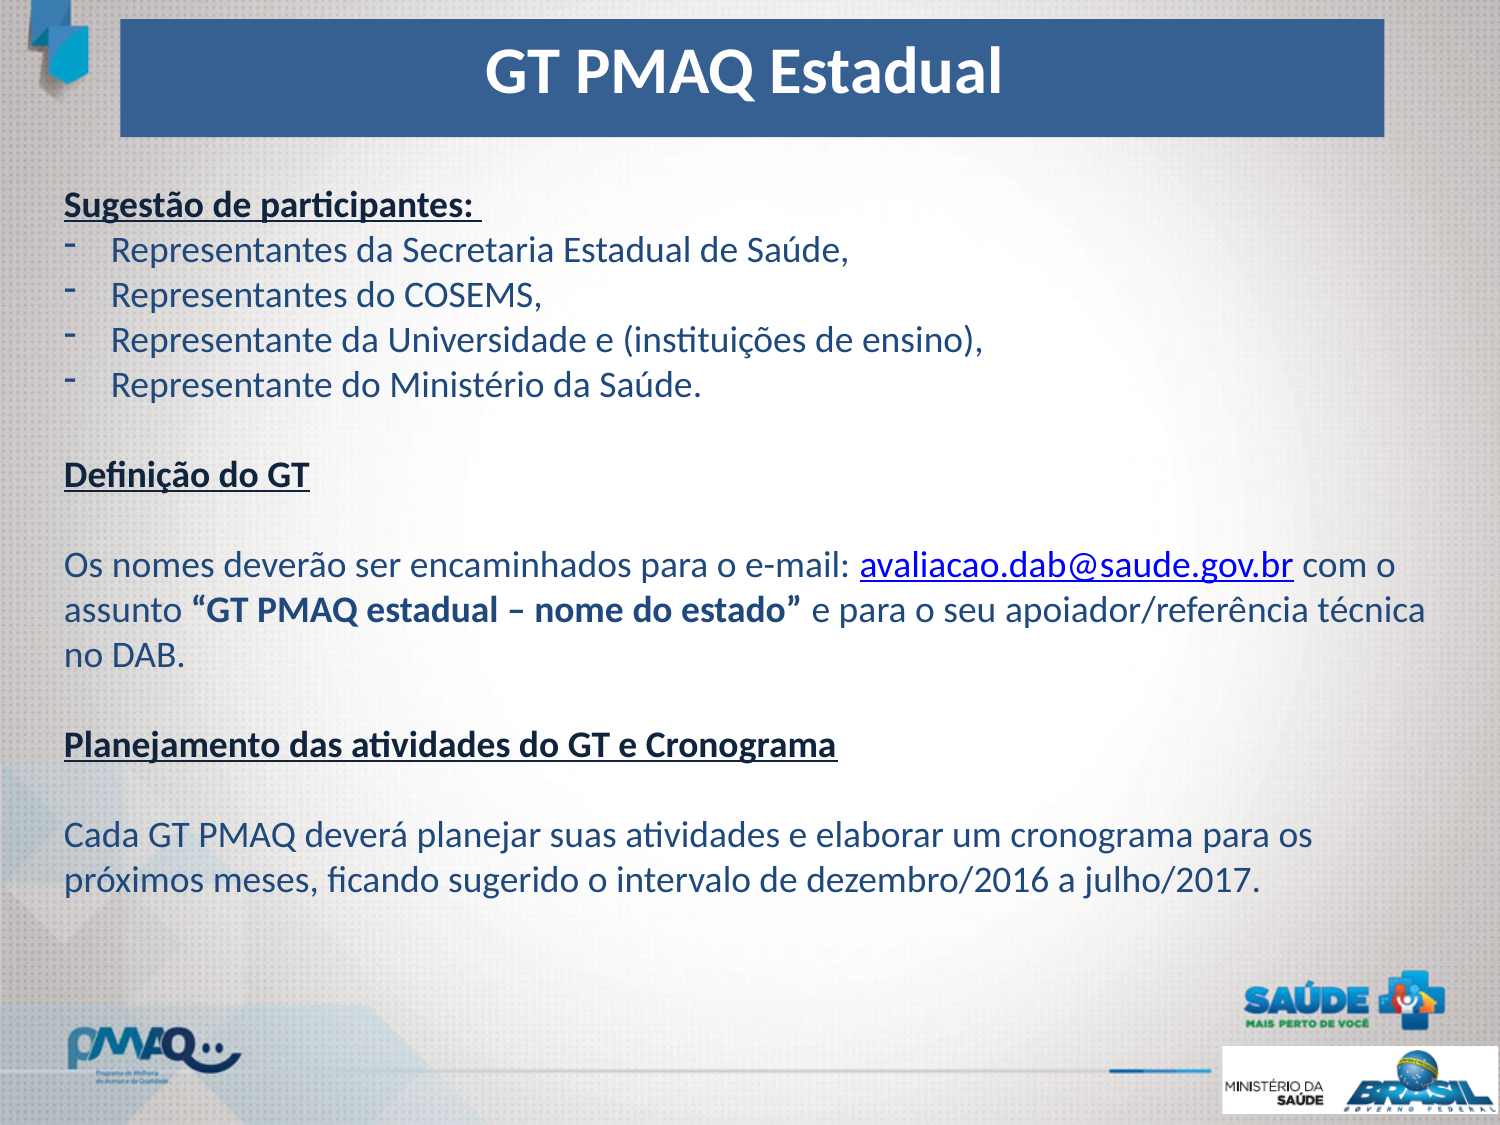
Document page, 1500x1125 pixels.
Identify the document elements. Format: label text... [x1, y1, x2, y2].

text_box GT PMAQ Estadual [120, 19, 1385, 138]
text_box Sugestão de participantes: Representantes da Secretaria Estadual de Saúde, Representantes do COSEMS, Representante da Universidade e (instituições de ensino), Representante do Ministério da Saúde. Definição do GT Os nomes deverão ser encaminhados para o e-mail: avaliacao.dab@saude.gov.br com o assunto “GT PMAQ estadual – nome do estado” e para o seu apoiador/referência técnica no DAB. Planejamento das atividades do GT e Cronograma Cada GT PMAQ deverá planejar suas atividades e elaborar um cronograma para os próximos meses, ficando sugerido o intervalo de dezembro/2016 a julho/2017. [49, 172, 1459, 908]
picture [0, 0, 1500, 1125]
